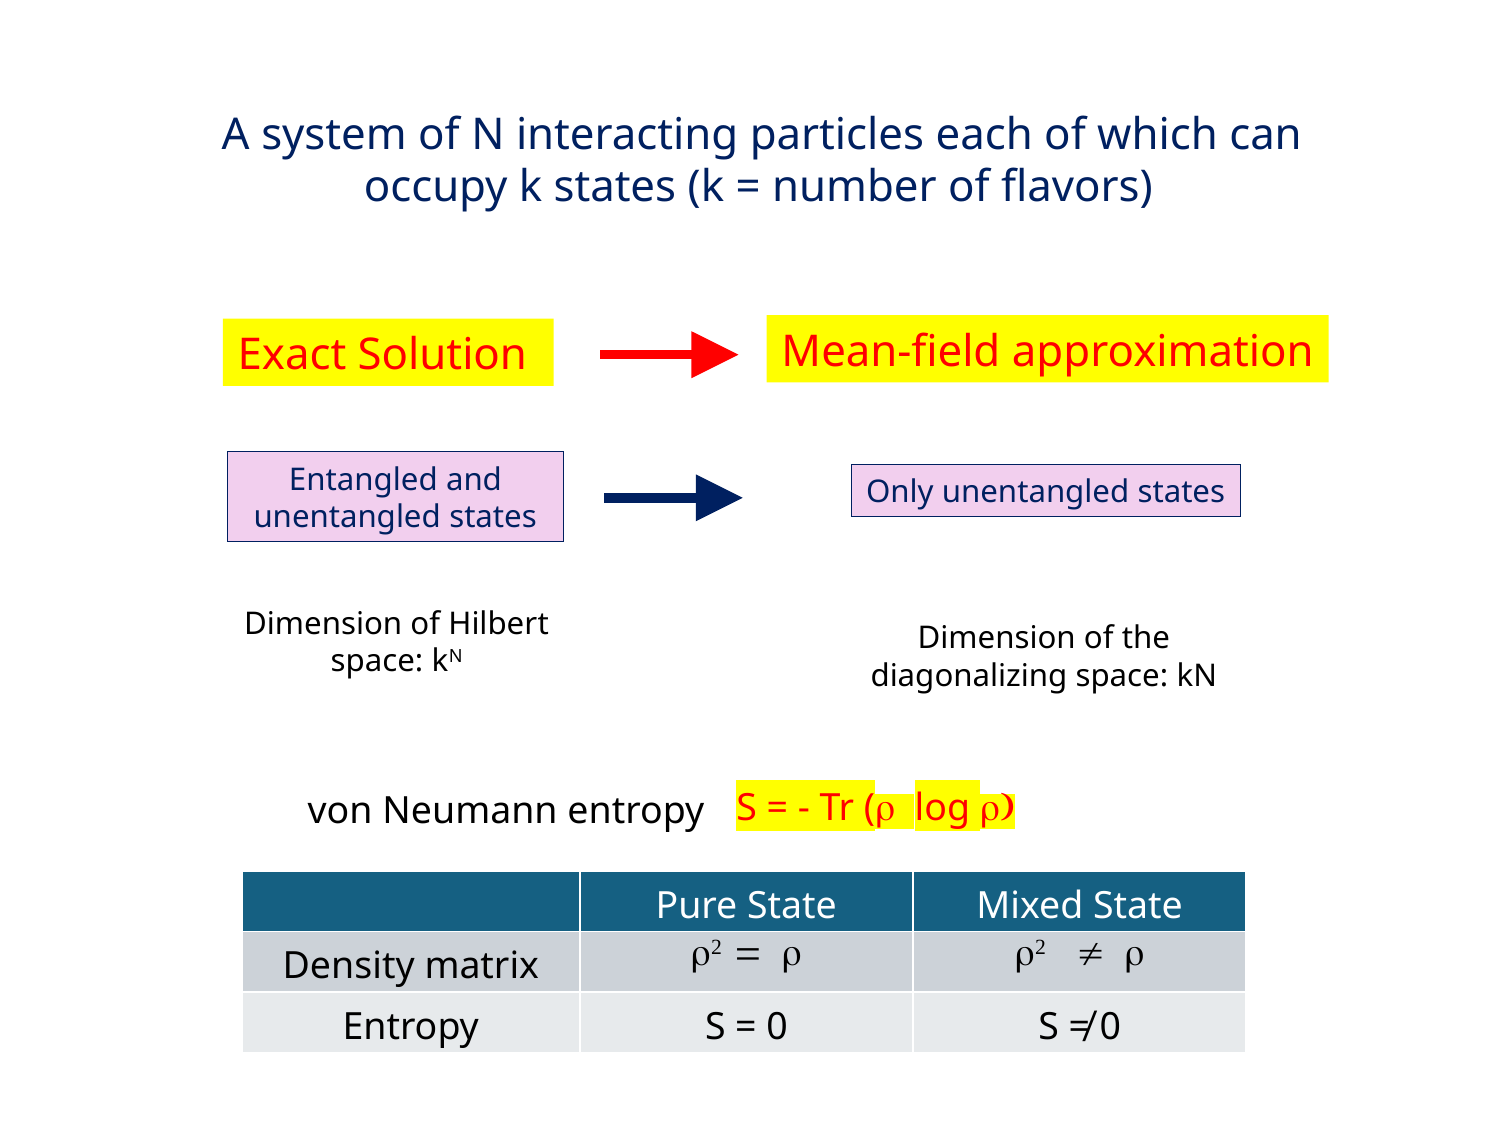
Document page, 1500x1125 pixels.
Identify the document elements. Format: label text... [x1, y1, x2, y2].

text_box Exact Solution [222, 318, 554, 386]
table_header Mixed State [914, 872, 1245, 931]
table_cell S ≠ 0 [914, 993, 1245, 1052]
text_box Dimension of Hilbert space: kN [222, 595, 572, 686]
table_header Pure State [581, 872, 912, 931]
table_cell Density matrix [243, 932, 579, 991]
table_cell r2 ≠ r [914, 932, 1245, 991]
table_header [243, 872, 579, 931]
text_box von Neumann entropy [292, 778, 720, 839]
table_cell S = 0 [581, 993, 912, 1052]
text_box S = - Tr (r log r) [721, 775, 1054, 836]
text_box A system of N interacting particles each of which can occupy k states (k = number of flavors) [173, 98, 1344, 218]
table_cell Entropy [243, 993, 579, 1052]
text_box Mean-field approximation [766, 315, 1329, 383]
text_box Dimension of the diagonalizing space: kN [851, 610, 1237, 700]
text_box Only unentangled states [851, 464, 1241, 517]
table_cell r2 = r [581, 932, 912, 991]
text_box Entangled and unentangled states [227, 451, 564, 542]
